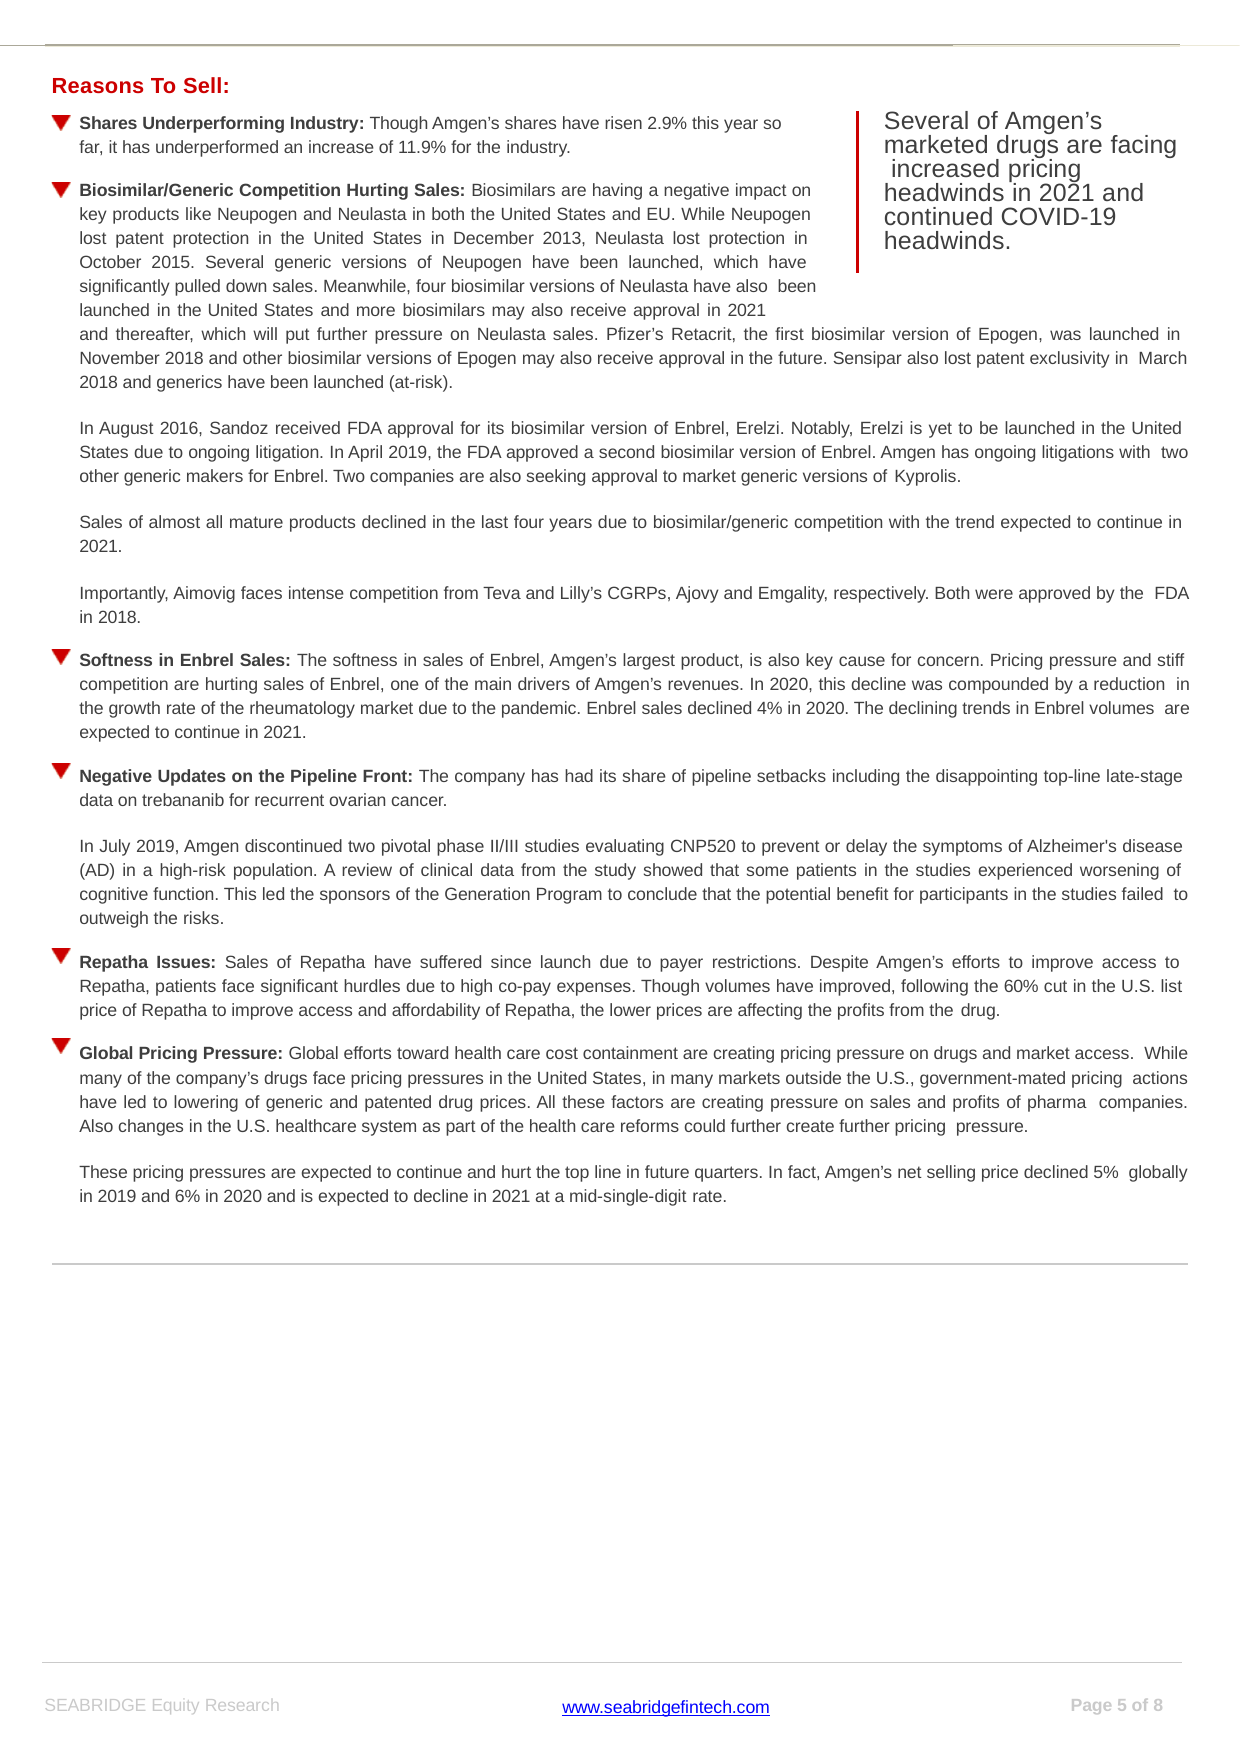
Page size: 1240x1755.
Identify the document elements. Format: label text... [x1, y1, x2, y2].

text_box SEABRIDGE Equity Research [42, 1693, 314, 1715]
text_box [51, 763, 71, 780]
text_box Biosimilar/Generic Competition Hurting Sales: Biosimilars are having a negative impact on key products like Neupogen and Neulasta in both the United States and EU. While Neupogen lost patent protection in the United States in December 2013, Neulasta lost protection in October 2015. Several generic versions of Neupogen have been launched, which have significantly pulled down sales. Meanwhile, four biosimilar versions of Neulasta have also been launched in the United States and more biosimilars may also receive approval in 2021 [77, 174, 818, 317]
text_box Several of Amgen’s marketed drugs are facing increased pricing headwinds in 2021 and continued COVID-19 headwinds. [881, 102, 1179, 255]
text_box Reasons To Sell: Shares Underperforming Industry: Though Amgen’s shares have risen 2.9% this year so far, it has underperformed an increase of 11.9% for the industry. [49, 68, 817, 158]
text_box [51, 649, 71, 665]
text_box [51, 948, 71, 964]
text_box www.seabridgefintech.com [560, 1695, 844, 1718]
text_box [51, 1038, 71, 1054]
text_box and thereafter, which will put further pressure on Neulasta sales. Pfizer’s Retacrit, the first biosimilar version of Epogen, was launched in November 2018 and other biosimilar versions of Epogen may also receive approval in the future. Sensipar also lost patent exclusivity in March 2018 and generics have been launched (at-risk). In August 2016, Sandoz received FDA approval for its biosimilar version of Enbrel, Erelzi. Notably, Erelzi is yet to be launched in the United States due to ongoing litigation. In April 2019, the FDA approved a second biosimilar version of Enbrel. Amgen has ongoing litigations with two other generic makers for Enbrel. Two companies are also seeking approval to market generic versions of Kyprolis. Sales of almost all mature products declined in the last four years due to biosimilar/generic competition with the trend expected to continue in 2021. Importantly, Aimovig faces intense competition from Teva and Lilly’s CGRPs, Ajovy and Emgality, respectively. Both were approved by the FDA in 2018. Softness in Enbrel Sales: The softness in sales of Enbrel, Amgen’s largest product, is also key cause for concern. Pricing pressure and stiff competition are hurting sales of Enbrel, one of the main drivers of Amgen’s revenues. In 2020, this decline was compounded by a reduction in the growth rate of the rheumatology market due to the pandemic. Enbrel sales declined 4% in 2020. The declining trends in Enbrel volumes are expected to continue in 2021. Negative Updates on the Pipeline Front: The company has had its share of pipeline setbacks including the disappointing top-line late-stage data on trebananib for recurrent ovarian cancer. In July 2019, Amgen discontinued two pivotal phase II/III studies evaluating CNP520 to prevent or delay the symptoms of Alzheimer's disease (AD) in a high-risk population. A review of clinical data from the study showed that some patients in the studies experienced worsening of cognitive function. This led the sponsors of the Generation Program to conclude that the potential benefit for participants in the studies failed to outweigh the risks. Repatha Issues: Sales of Repatha have suffered since launch due to payer restrictions. Despite Amgen’s efforts to improve access to Repatha, patients face significant hurdles due to high co-pay expenses. Though volumes have improved, following the 60% cut in the U.S. list price of Repatha to improve access and affordability of Repatha, the lower prices are affecting the profits from the drug. Global Pricing Pressure: Global efforts toward health care cost containment are creating pricing pressure on drugs and market access. While many of the company’s drugs face pricing pressures in the United States, in many markets outside the U.S., government-mated pricing actions have led to lowering of generic and patented drug prices. All these factors are creating pressure on sales and profits of pharma companies. Also changes in the U.S. healthcare system as part of the health care reforms could further create further pricing pressure. These pricing pressures are expected to continue and hurt the top line in future quarters. In fact, Amgen’s net selling price declined 5% globally in 2019 and 6% in 2020 and is expected to decline in 2021 at a mid-single-digit rate. [77, 317, 1191, 1206]
text_box [51, 182, 71, 198]
slide_number Page of 8 [1068, 1693, 1186, 1755]
